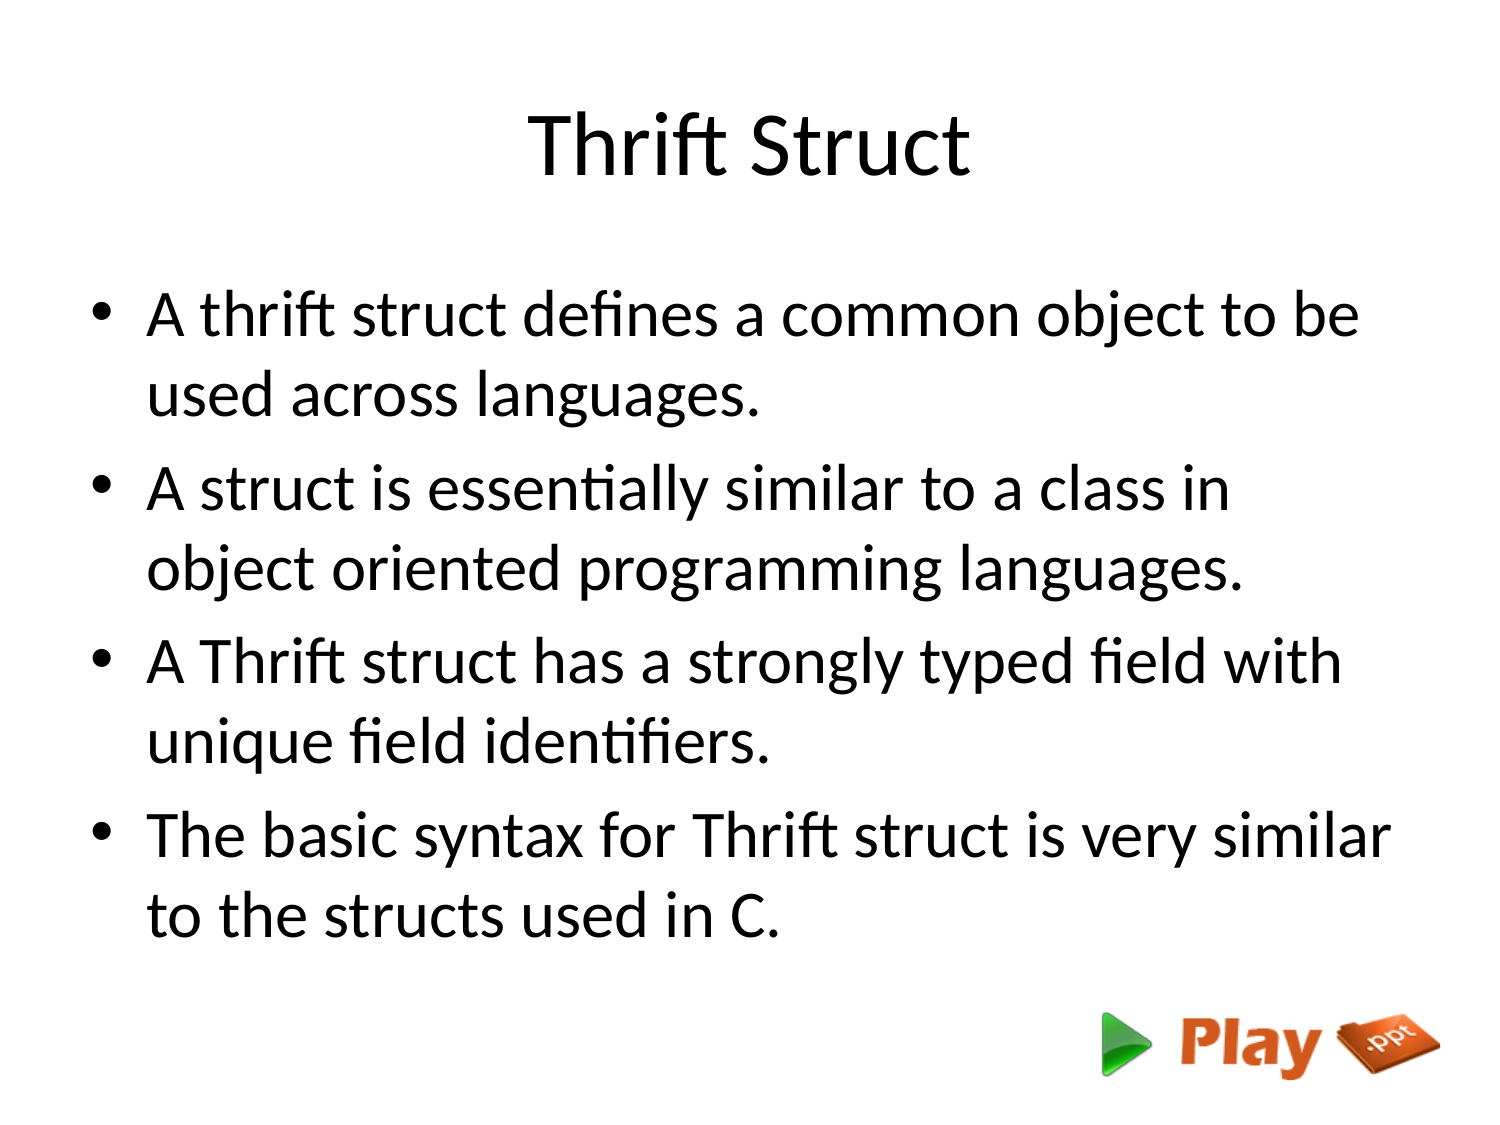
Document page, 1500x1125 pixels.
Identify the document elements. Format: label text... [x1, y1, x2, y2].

picture [1074, 999, 1468, 1088]
list A thrift struct defines a common object to be used across languages. A struct is essentially similar to a class in object oriented programming languages. A Thrift struct has a strongly typed field with unique field identifiers. The basic syntax for Thrift struct is very similar to the structs used in C. [75, 262, 1425, 1005]
title Thrift Struct [75, 45, 1425, 233]
